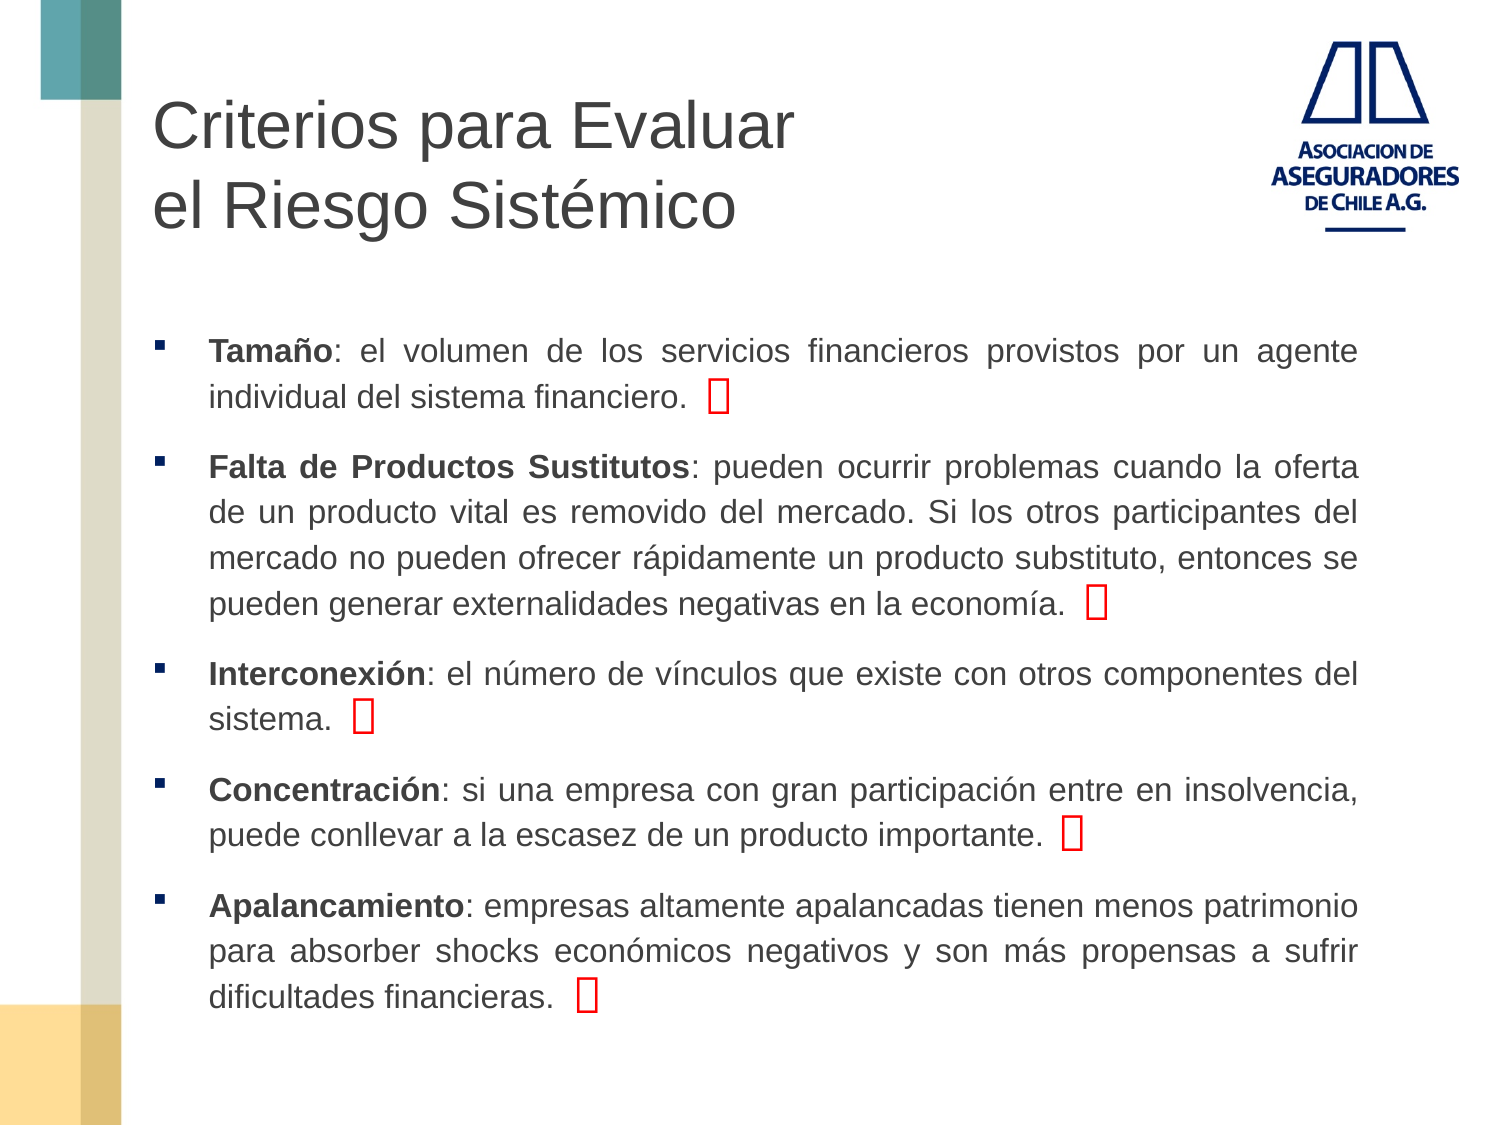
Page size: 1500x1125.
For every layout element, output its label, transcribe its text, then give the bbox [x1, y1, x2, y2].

picture [0, 0, 133, 1125]
text_box  [1042, 793, 1103, 869]
picture [1271, 41, 1459, 232]
text_box Criterios para Evaluar el Riesgo Sistémico [137, 75, 1163, 240]
text_box  [1067, 563, 1127, 638]
text_box  [689, 357, 749, 433]
text_box Tamaño: el volumen de los servicios financieros provistos por un agente individual del sistema financiero. Falta de Productos Sustitutos: pueden ocurrir problemas cuando la oferta de un producto vital es removido del mercado. Si los otros participantes del mercado no pueden ofrecer rápidamente un producto substituto, entonces se pueden generar externalidades negativas en la economía. Interconexión: el número de vínculos que existe con otros componentes del sistema. Concentración: si una empresa con gran participación entre en insolvencia, puede conllevar a la escasez de un producto importante. Apalancamiento: empresas altamente apalancadas tienen menos patrimonio para absorber shocks económicos negativos y son más propensas a sufrir dificultades financieras. [137, 316, 1375, 1038]
text_box  [557, 956, 618, 1031]
text_box  [333, 677, 394, 752]
